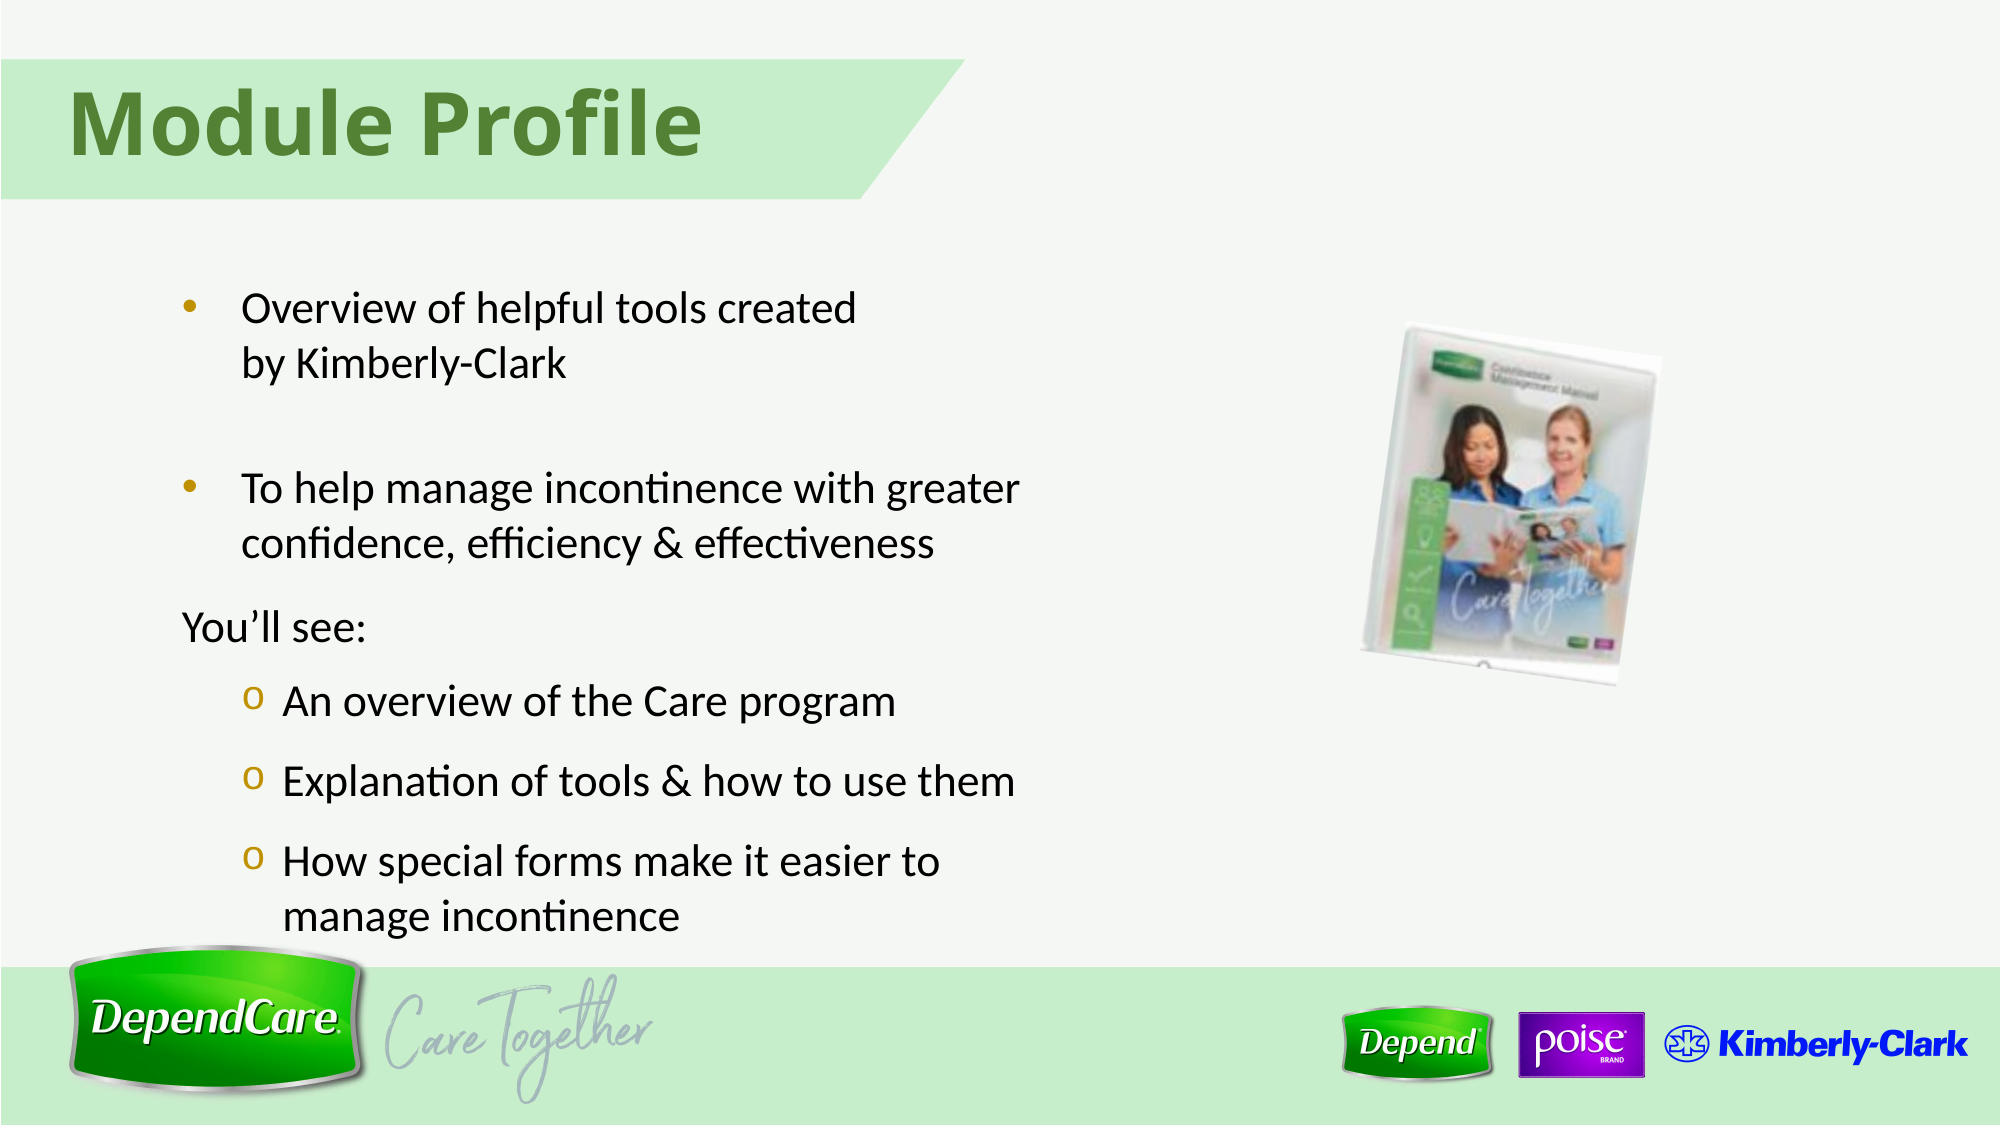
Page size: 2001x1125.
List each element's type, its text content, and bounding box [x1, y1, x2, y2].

title Module Profile [0, 54, 1061, 201]
text_box You’ll see: An overview of the Care program Explanation of tools & how to use them How special forms make it easier to manage incontinence [166, 590, 1162, 963]
text_box Overview of helpful tools created by Kimberly-Clark [166, 270, 1162, 405]
picture [1, 0, 2000, 1125]
text_box To help manage incontinence with greater confidence, efficiency & effectiveness [166, 450, 1162, 590]
